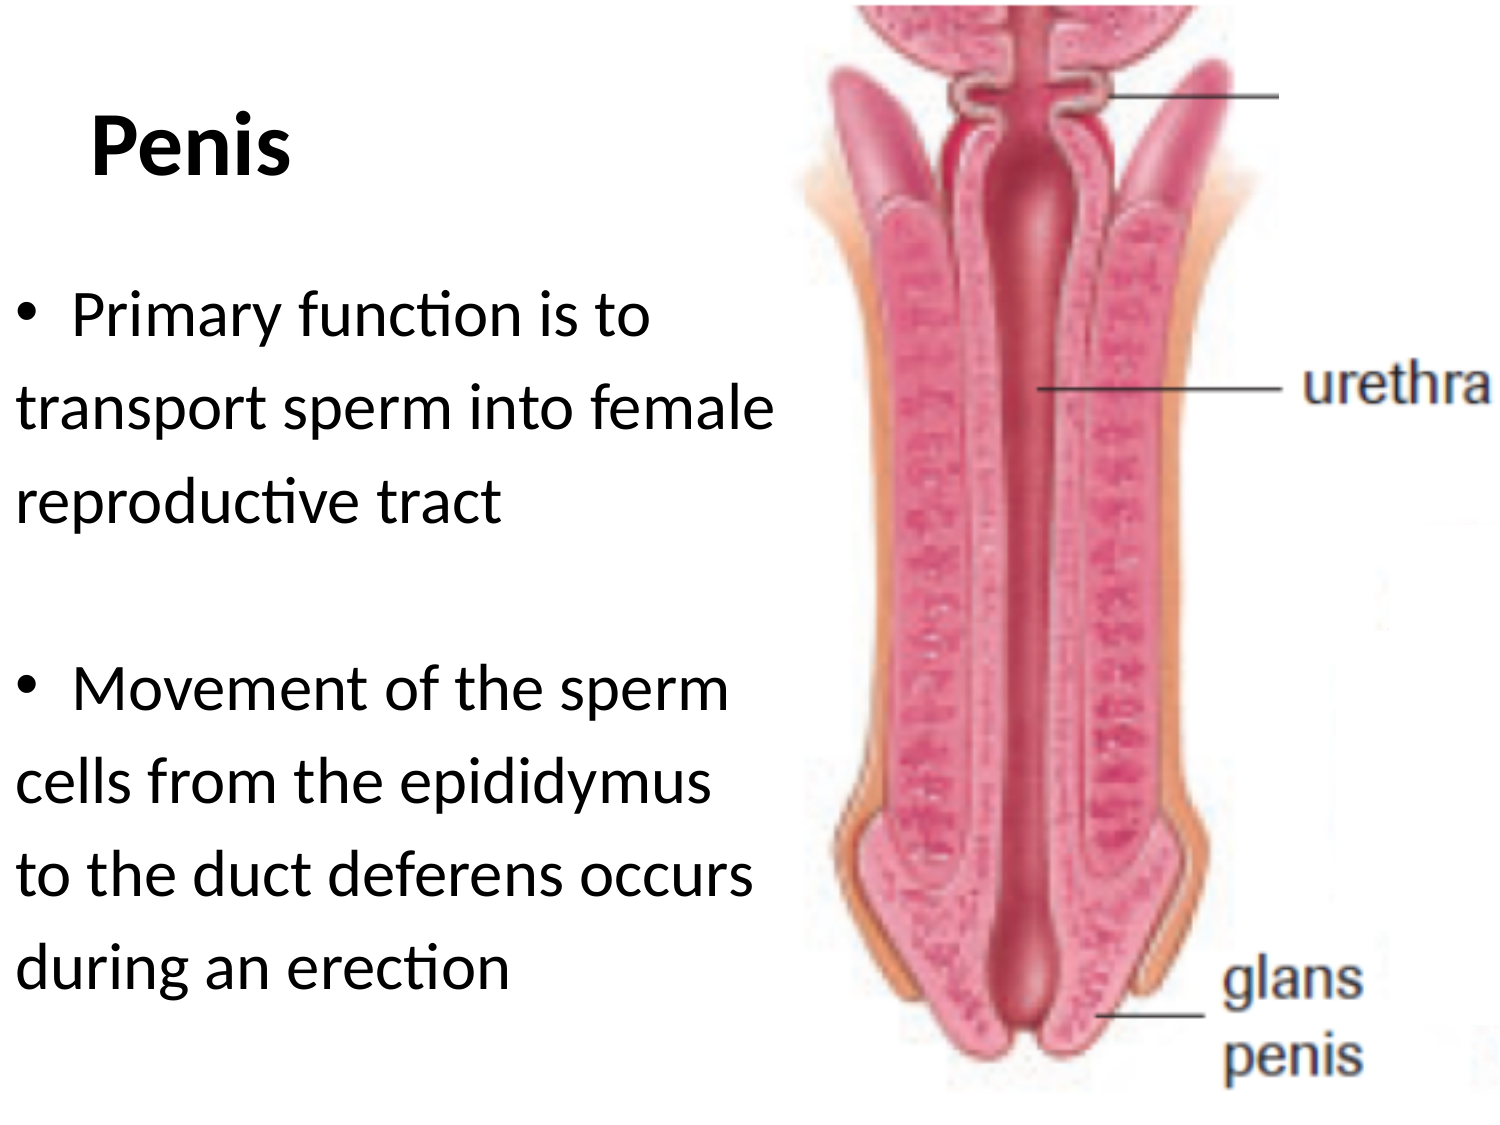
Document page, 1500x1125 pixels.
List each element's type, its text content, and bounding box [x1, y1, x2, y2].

list Primary function is to transport sperm into female reproductive tract Movement of the sperm cells from the epididymus to the duct deferens occurs during an erection [0, 262, 782, 1125]
picture [785, 0, 1500, 1120]
title Penis [75, 45, 780, 233]
